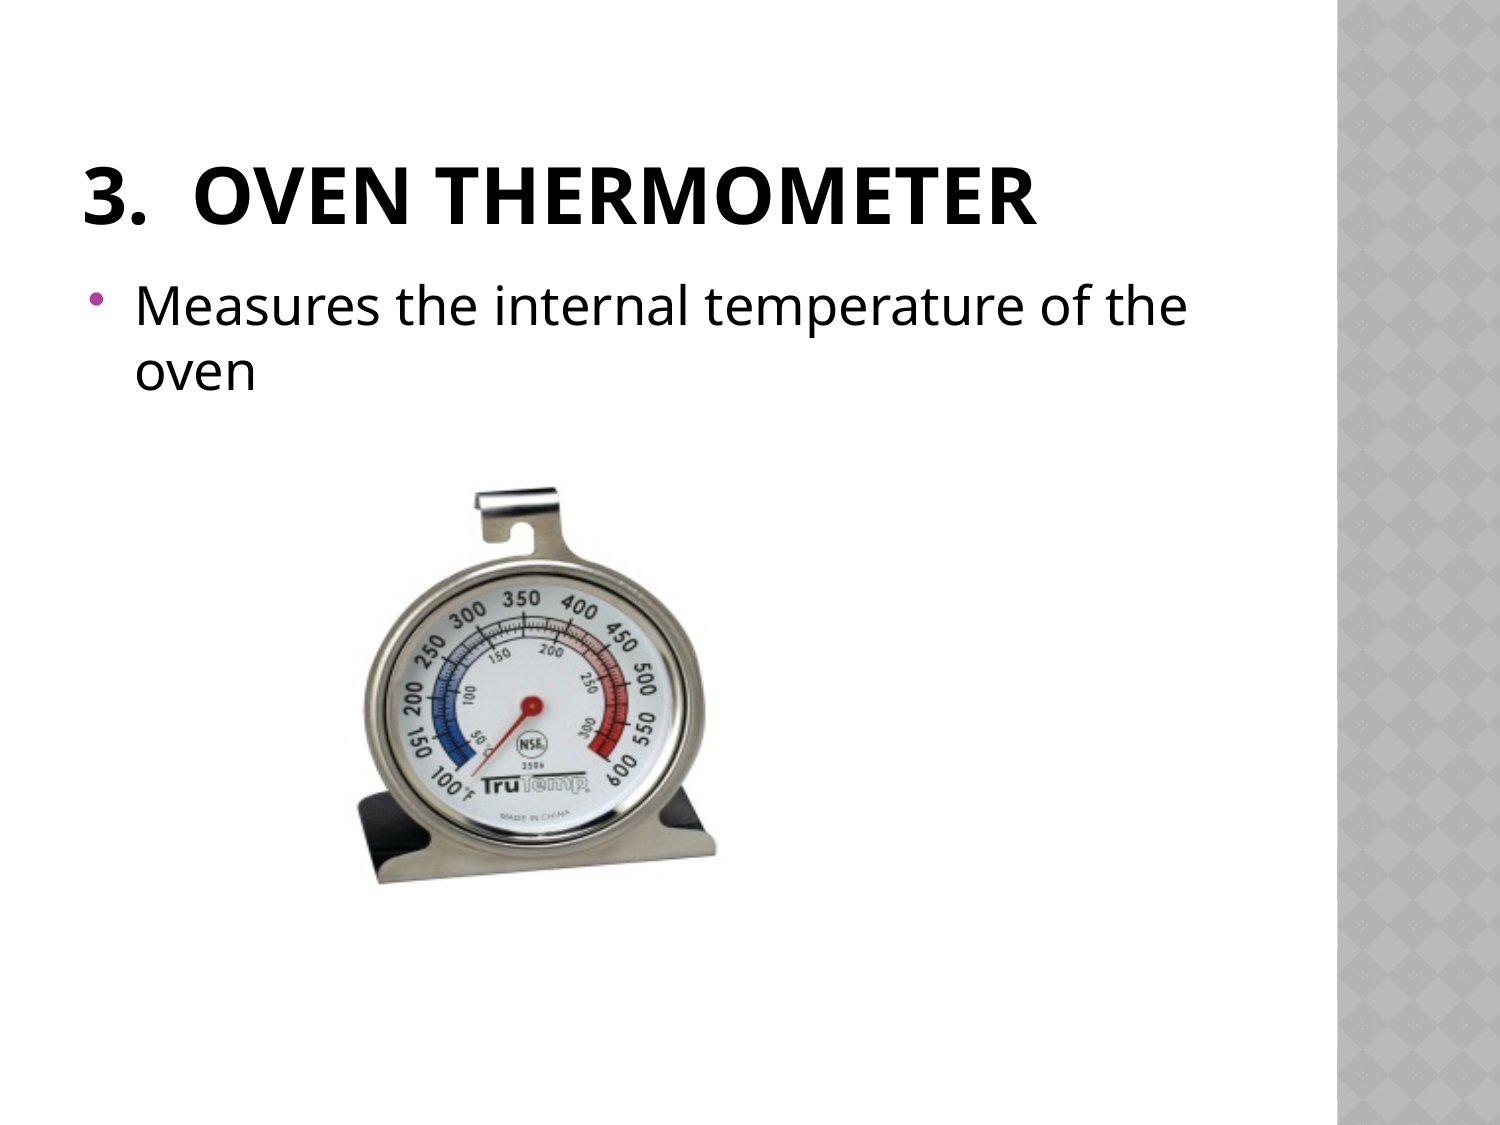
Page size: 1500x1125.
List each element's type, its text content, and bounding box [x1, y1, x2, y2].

picture [312, 483, 763, 888]
list Measures the internal temperature of the oven [75, 264, 1263, 1059]
title 3. Oven Thermometer [75, 52, 1263, 240]
